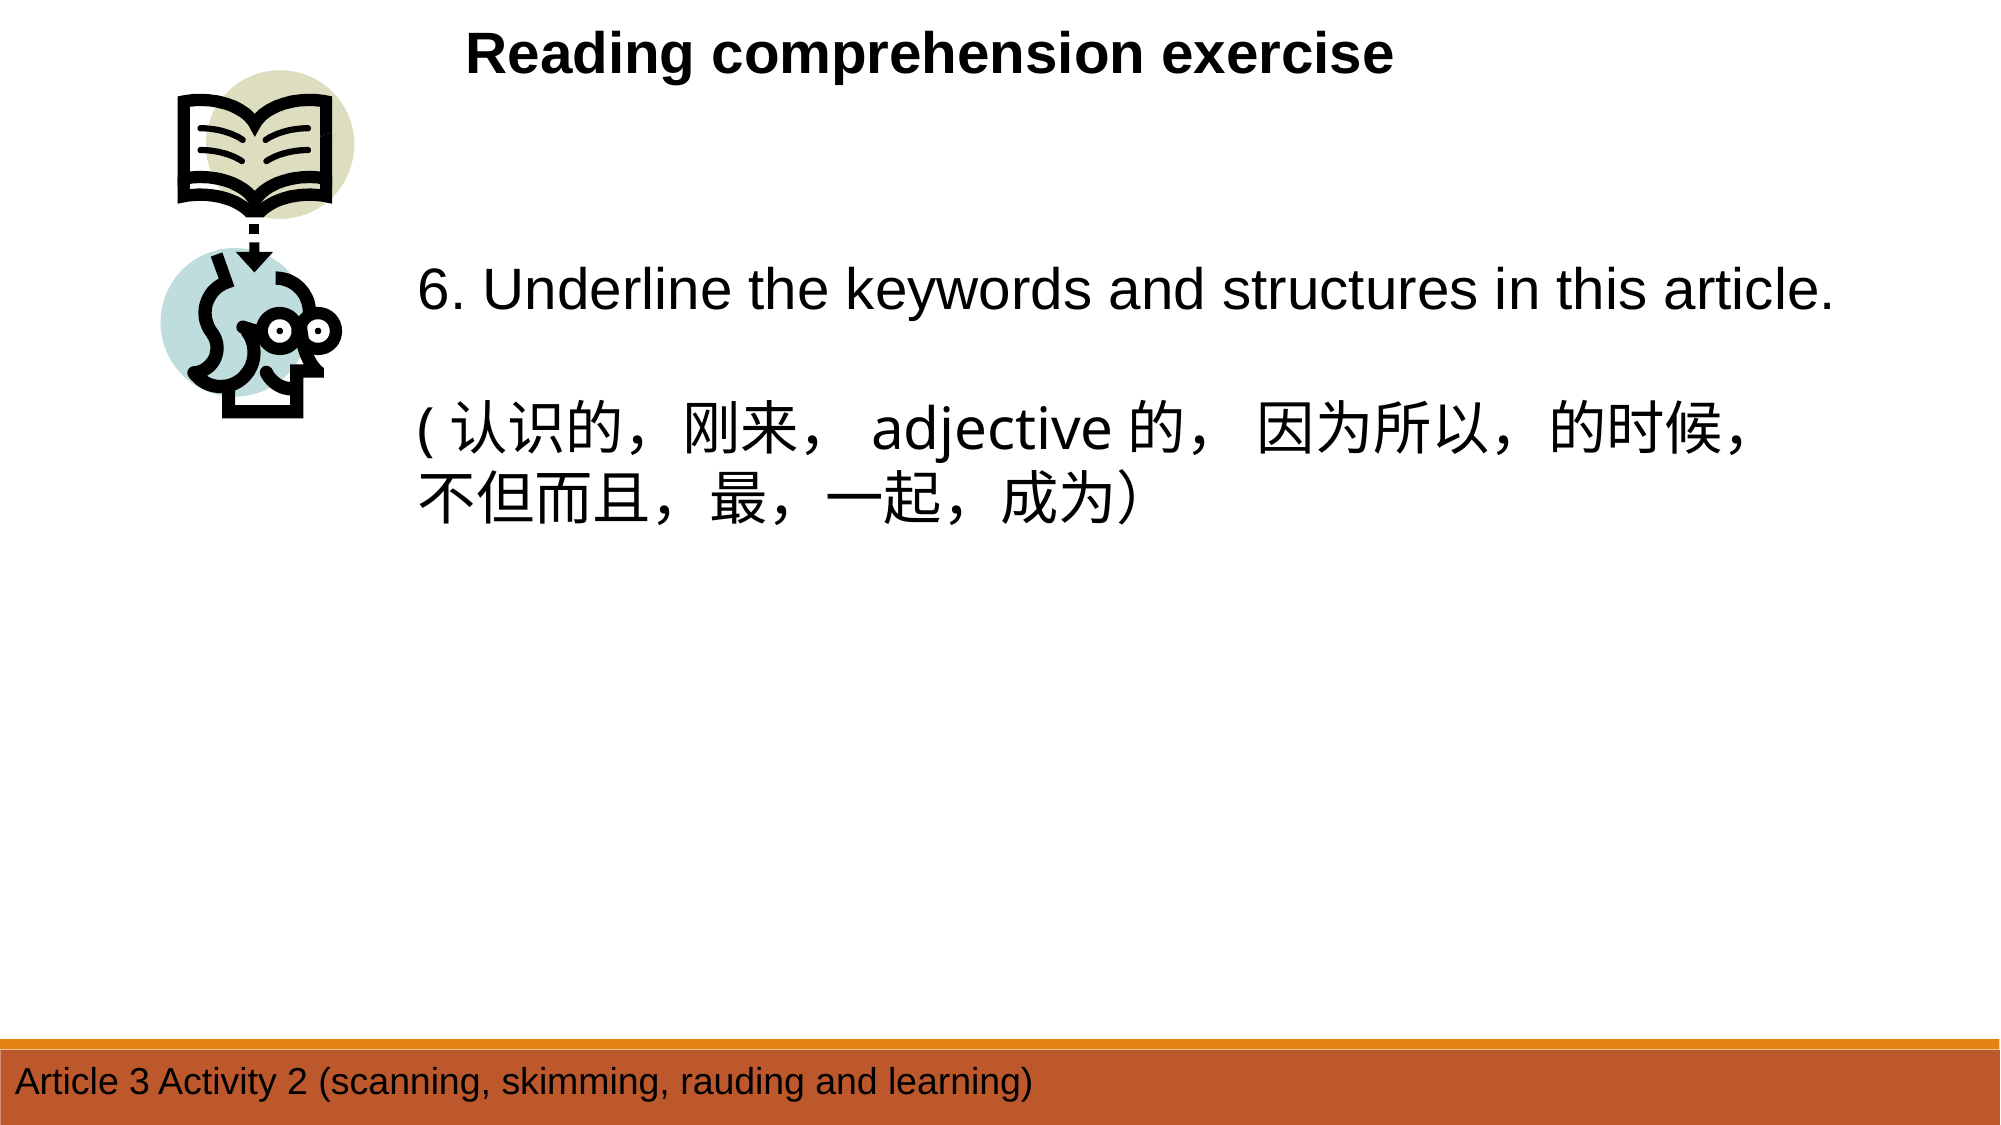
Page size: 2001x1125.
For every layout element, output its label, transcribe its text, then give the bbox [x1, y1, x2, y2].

text_box Reading comprehension exercise [450, 7, 1451, 183]
picture [159, 69, 355, 419]
text_box 6. Underline the keywords and structures in this article. (认识的，刚来，adjective的， 因为所以，的时候， 不但而且，最，一起，成为） [403, 244, 1900, 629]
text_box Article 3 Activity 2 (scanning, skimming, rauding and learning) [0, 1049, 1192, 1125]
